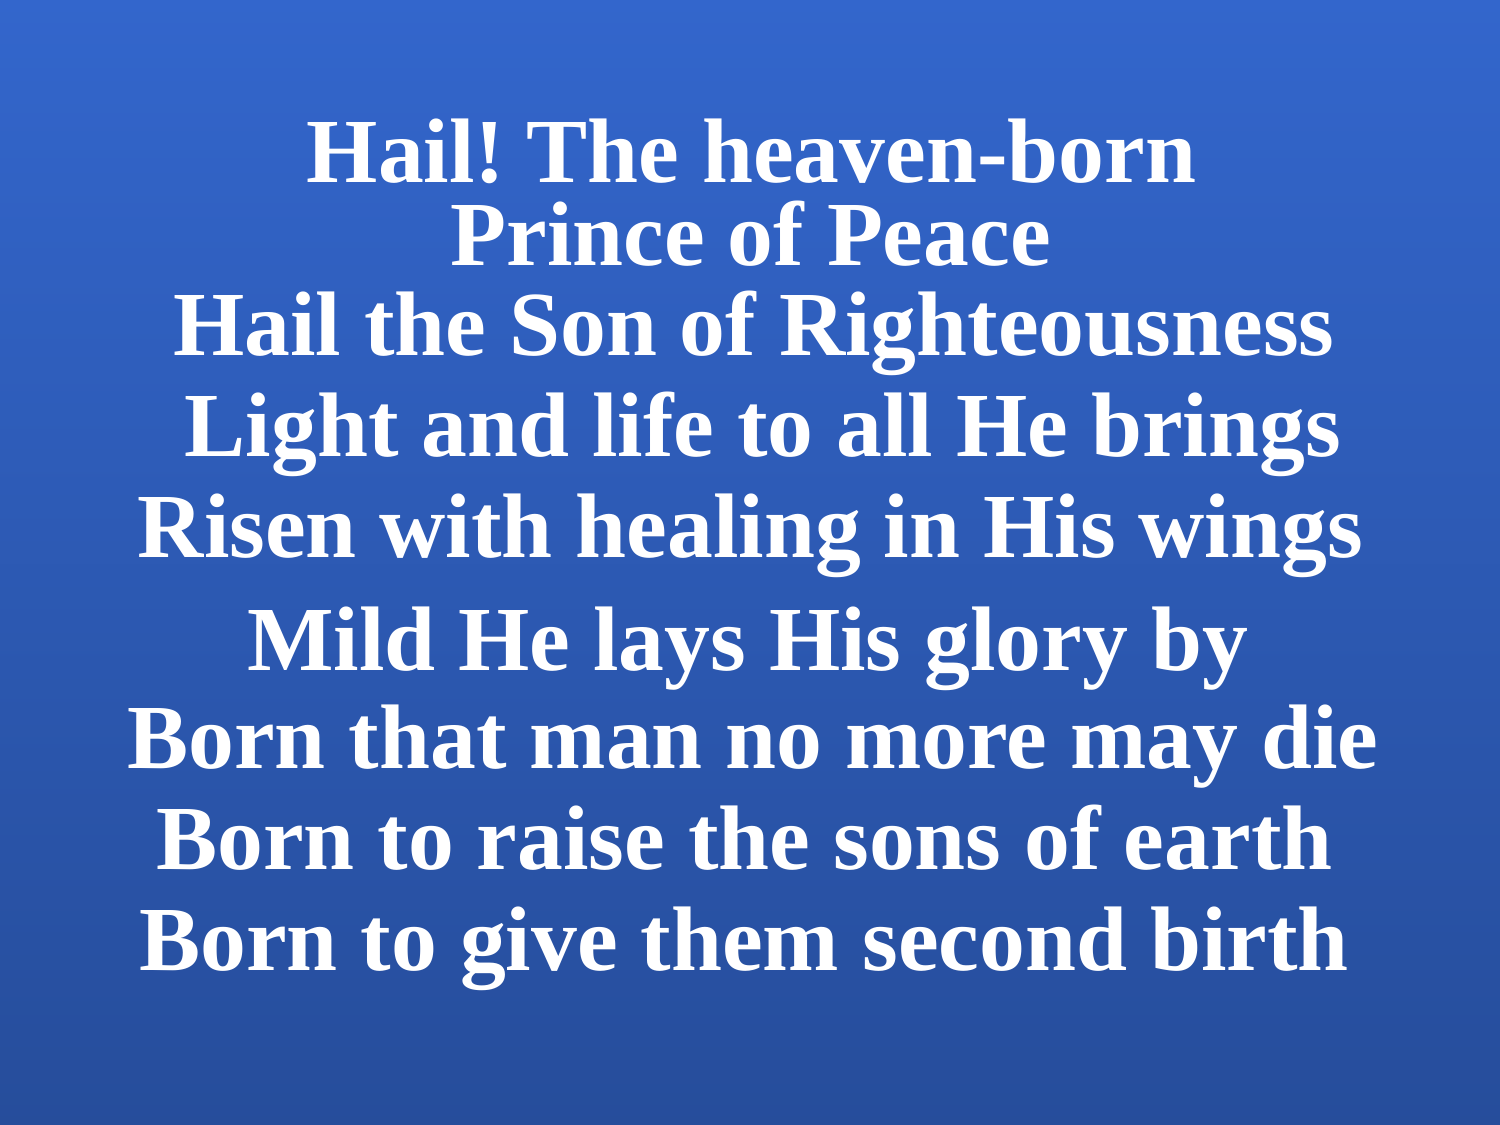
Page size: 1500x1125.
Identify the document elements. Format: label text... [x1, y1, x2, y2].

text_box Prince of Peace [1, 166, 1500, 292]
text_box Hail the Son of Righteousness [4, 256, 1500, 382]
text_box Light and life to all He brings [13, 357, 1500, 458]
text_box Risen with healing in His wings [1, 458, 1500, 584]
text_box Born to give them second birth [0, 871, 1495, 996]
text_box Hail! The heaven-born [2, 83, 1500, 209]
text_box Mild He lays His glory by [0, 571, 1499, 697]
text_box Born that man no more may die [4, 669, 1500, 795]
text_box Born to raise the sons of earth [0, 770, 1496, 896]
